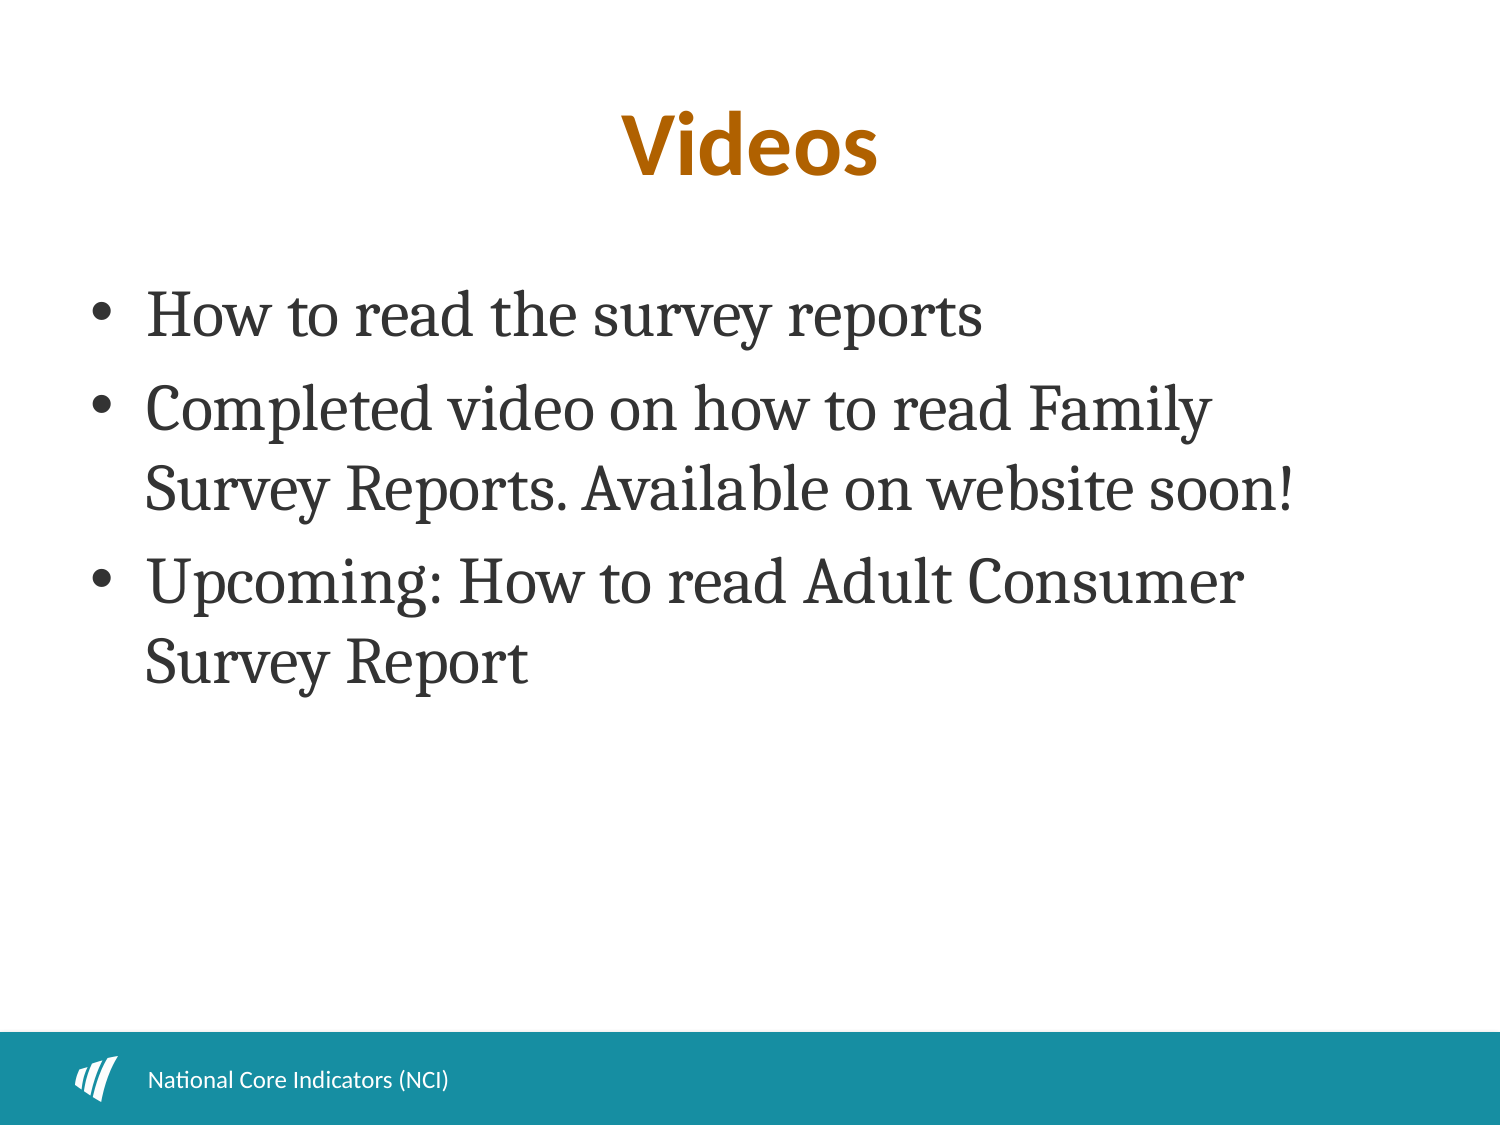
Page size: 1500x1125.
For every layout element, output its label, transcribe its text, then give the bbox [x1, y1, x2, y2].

picture [75, 1056, 118, 1102]
footer National Core Indicators (NCI) [132, 1048, 1243, 1109]
title Videos [75, 45, 1425, 233]
list How to read the survey reports Completed video on how to read Family Survey Reports. Available on website soon! Upcoming: How to read Adult Consumer Survey Report [75, 262, 1425, 988]
